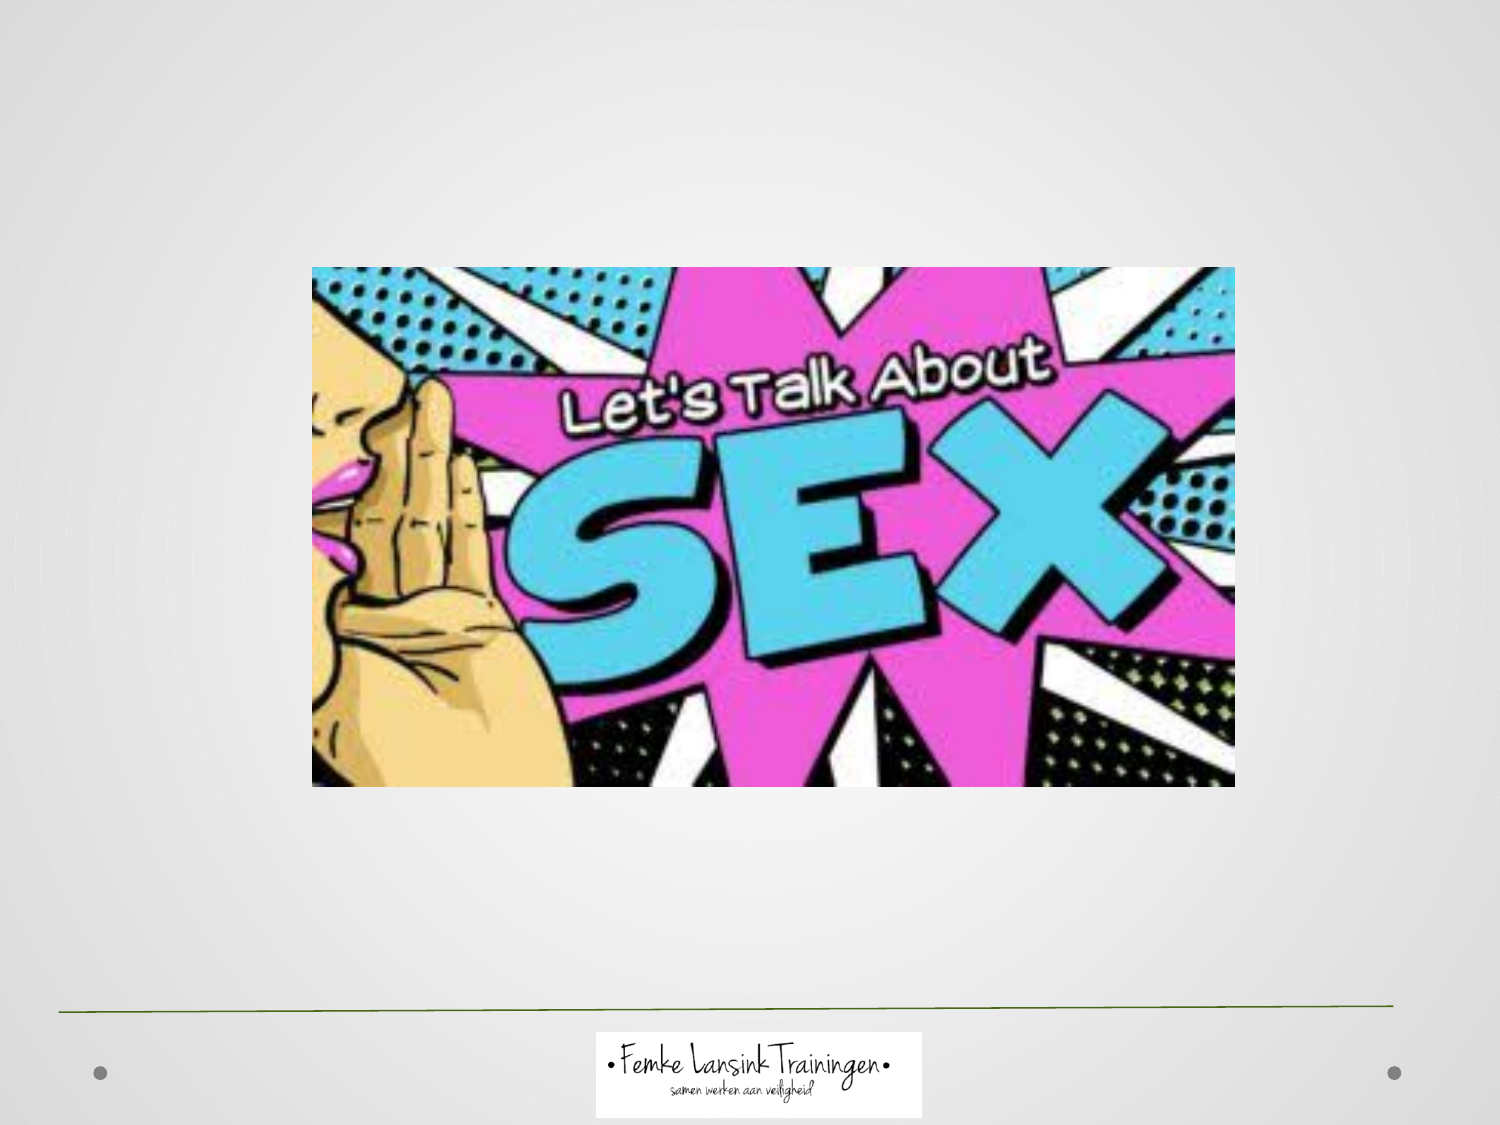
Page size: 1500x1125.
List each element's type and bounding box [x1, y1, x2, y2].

picture [312, 266, 1235, 787]
picture [596, 1032, 922, 1118]
text_box [58, 1005, 1394, 1013]
